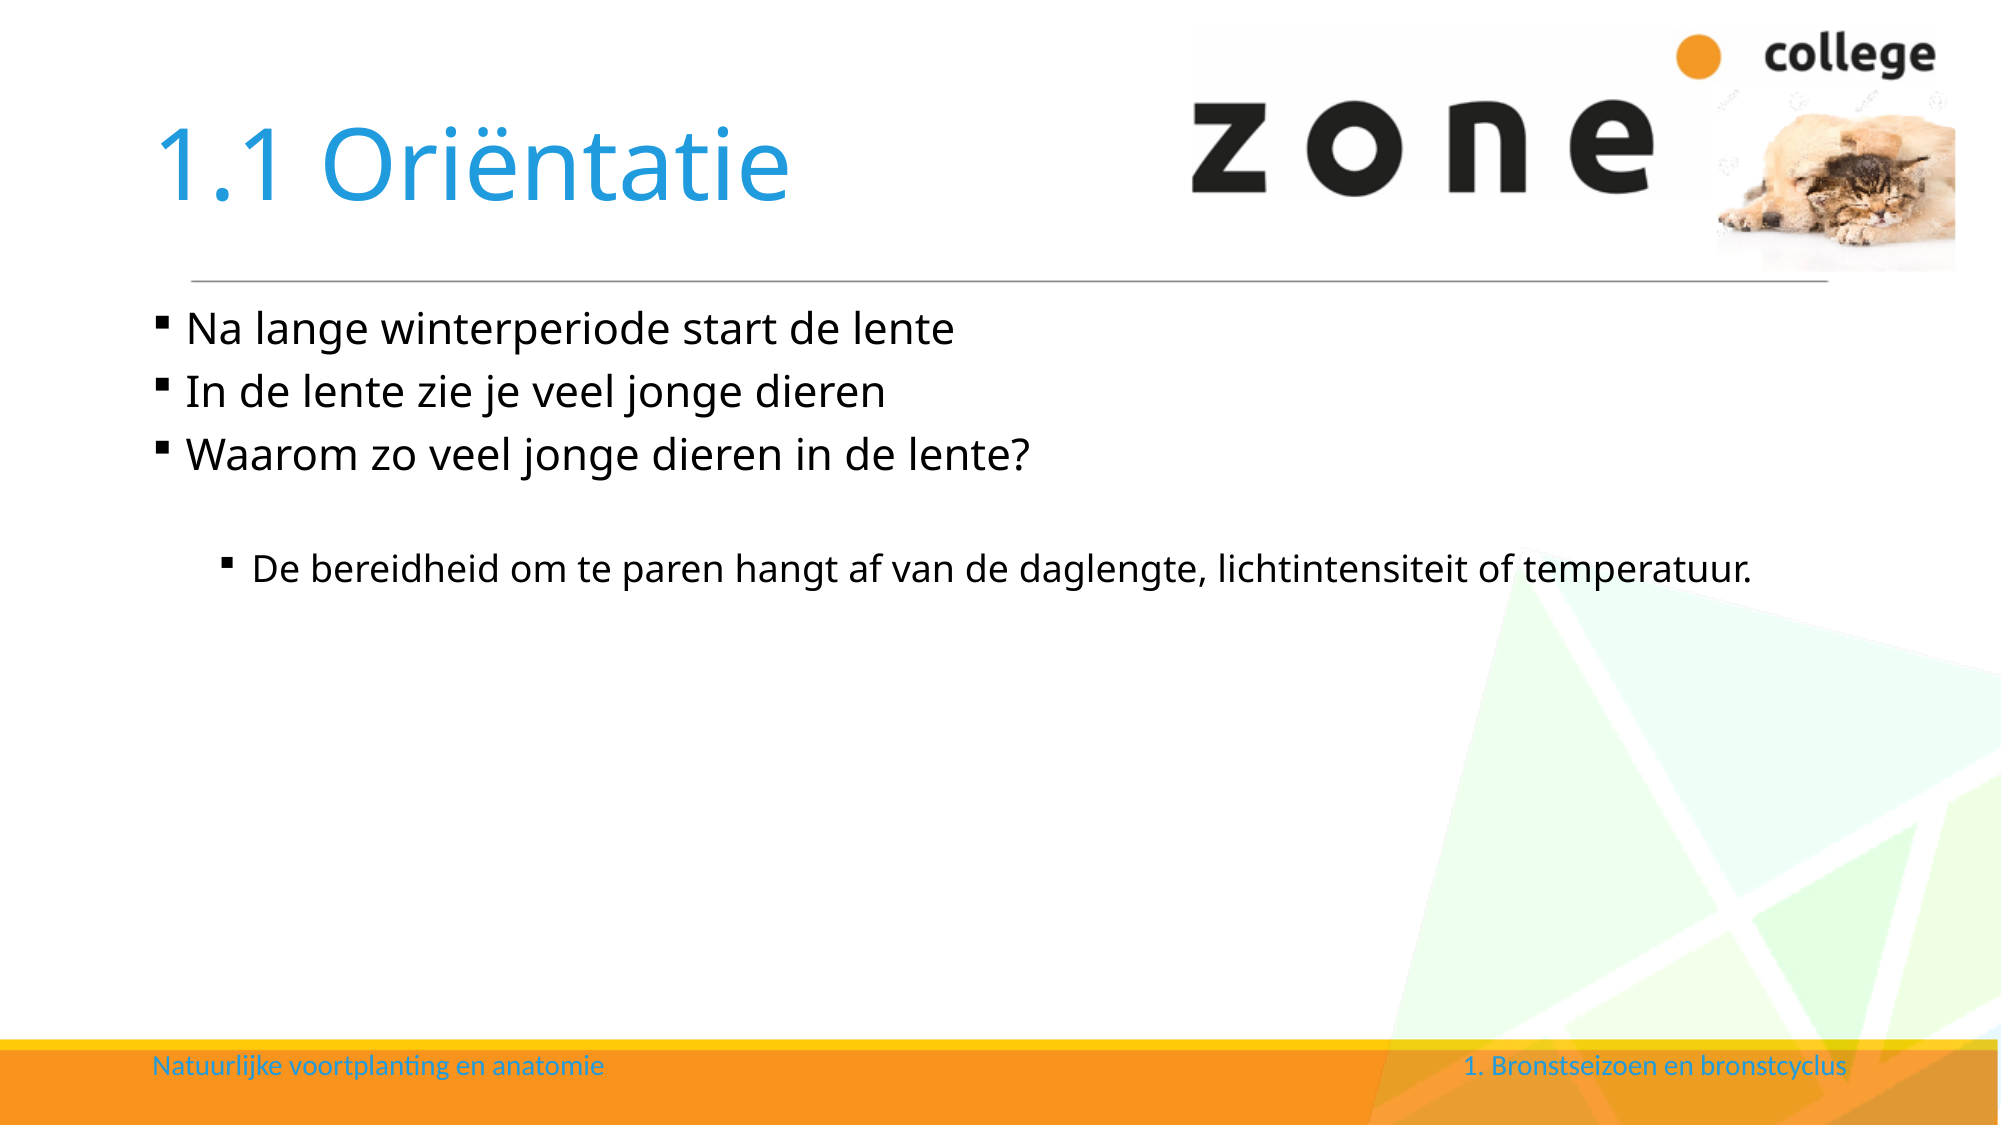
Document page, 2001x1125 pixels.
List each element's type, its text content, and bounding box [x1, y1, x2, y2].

list 1. Bronstseizoen en bronstcyclus [1412, 1042, 1863, 1103]
title 1.1 Oriëntatie [137, 59, 1863, 278]
picture [0, 0, 2001, 1125]
list Natuurlijke voortplanting en anatomie [137, 1042, 642, 1086]
list Na lange winterperiode start de lente In de lente zie je veel jonge dieren Waarom zo veel jonge dieren in de lente? De bereidheid om te paren hangt af van de daglengte, lichtintensiteit of temperatuur. [137, 299, 1863, 602]
